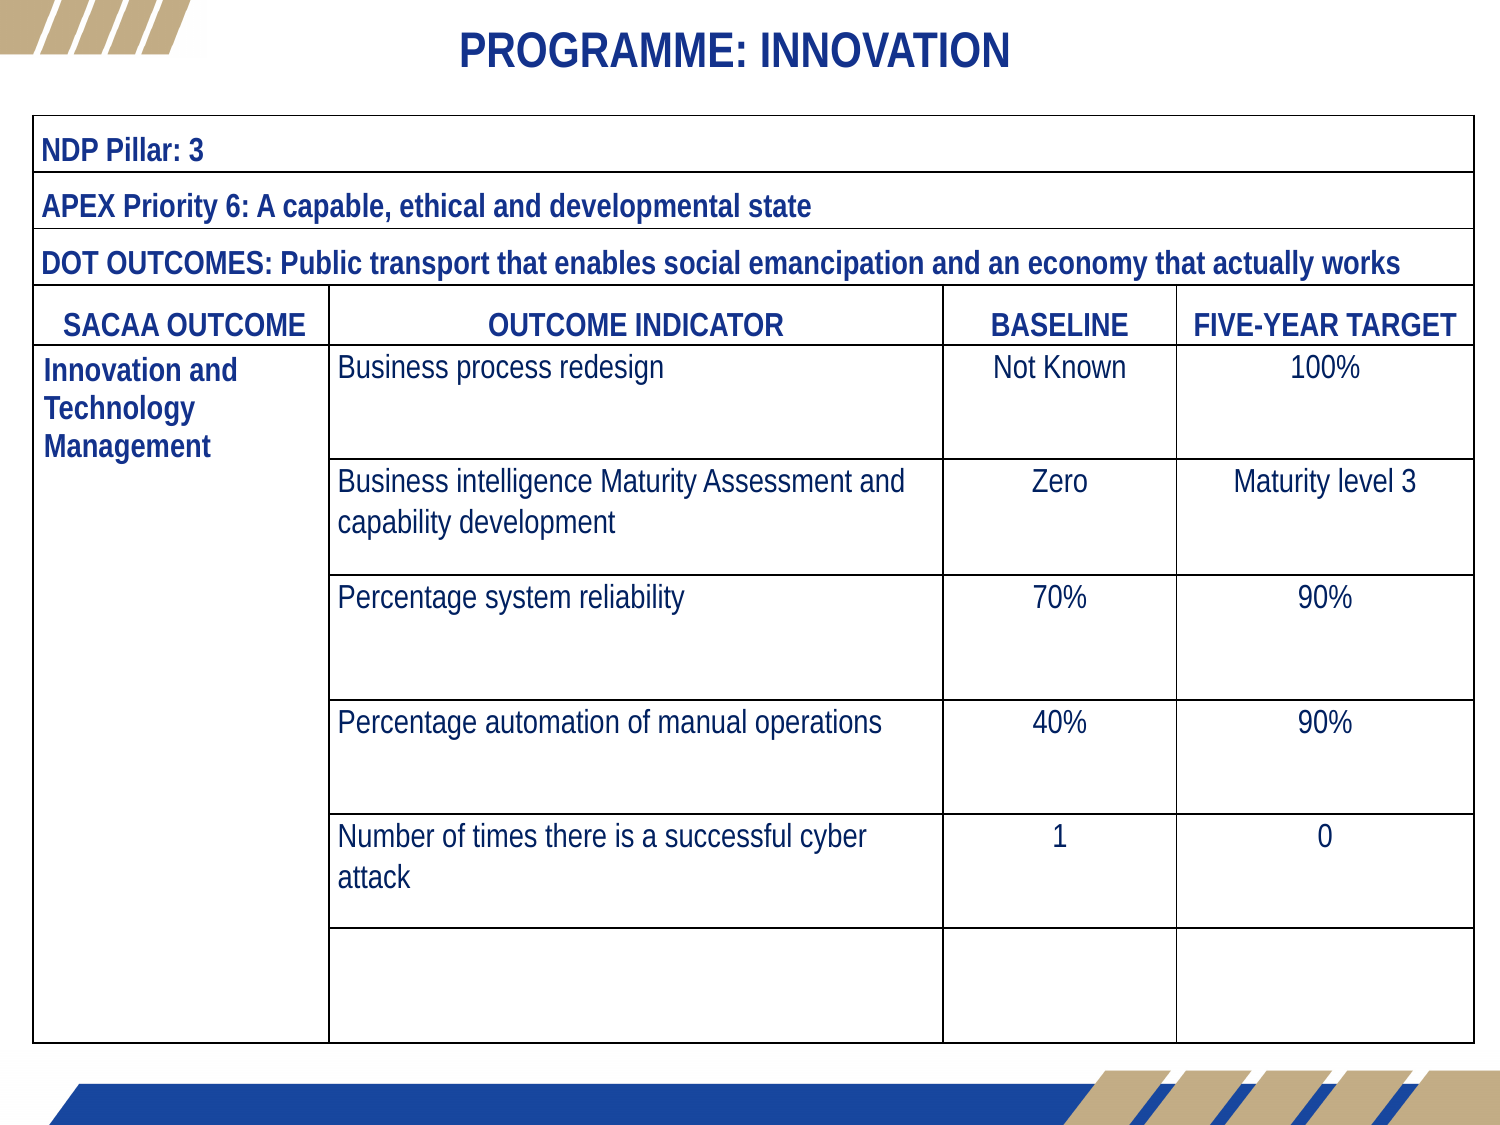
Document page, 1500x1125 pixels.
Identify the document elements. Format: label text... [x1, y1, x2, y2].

table_cell [1177, 929, 1473, 1042]
picture [0, 1050, 1500, 1125]
table_cell 90% [1177, 701, 1473, 813]
table_cell Maturity level 3 [1177, 460, 1473, 574]
table_cell OUTCOME INDICATOR [330, 286, 942, 344]
table_cell 0 [1177, 815, 1473, 927]
table_cell Zero [944, 460, 1176, 574]
table_cell Innovation and Technology Management [34, 346, 328, 1042]
table_cell Not Known [944, 346, 1176, 458]
table_cell DOT OUTCOMES: Public transport that enables social emancipation and an economy that actually works [34, 229, 1473, 284]
table_cell 90% [1177, 576, 1473, 699]
table_cell Business process redesign [330, 346, 942, 458]
table_cell 1 [944, 815, 1176, 927]
table_cell Percentage system reliability [330, 576, 942, 699]
table_cell APEX Priority 6: A capable, ethical and developmental state [34, 173, 1473, 228]
table_cell [944, 929, 1176, 1042]
text_box PROGRAMME: INNOVATION [286, 9, 1184, 85]
table_cell Number of times there is a successful cyber attack [330, 815, 942, 927]
table_cell 40% [944, 701, 1176, 813]
table_cell 70% [944, 576, 1176, 699]
table_cell SACAA OUTCOME [34, 286, 328, 344]
table_cell [330, 929, 942, 1042]
picture [0, 0, 207, 59]
table_cell FIVE-YEAR TARGET [1177, 286, 1473, 344]
table_header NDP Pillar: 3 [34, 116, 1473, 171]
table_cell Percentage automation of manual operations [330, 701, 942, 813]
table_cell Business intelligence Maturity Assessment and capability development [330, 460, 942, 574]
table_cell 100% [1177, 346, 1473, 458]
table_cell BASELINE [944, 286, 1176, 344]
